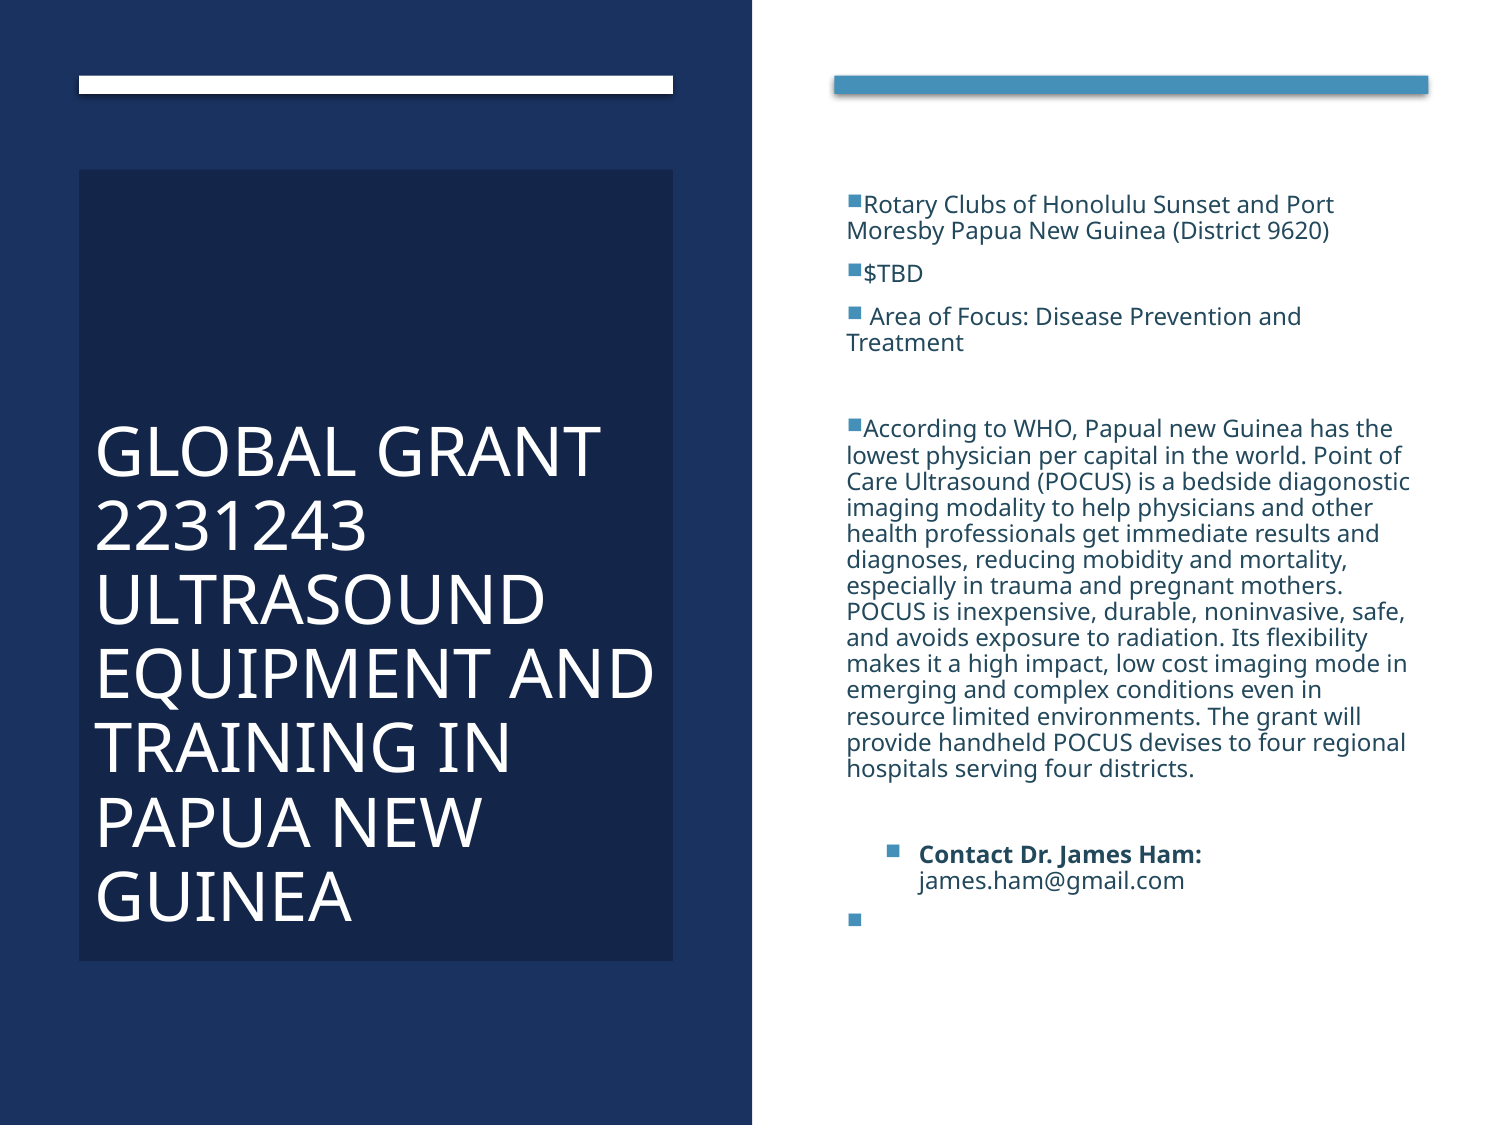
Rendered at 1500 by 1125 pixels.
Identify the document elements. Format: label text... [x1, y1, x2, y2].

text_box Rotary Clubs of Honolulu Sunset and Port Moresby Papua New Guinea (District 9620) $TBD Area of Focus: Disease Prevention and Treatment According to WHO, Papual new Guinea has the lowest physician per capital in the world. Point of Care Ultrasound (POCUS) is a bedside diagonostic imaging modality to help physicians and other health professionals get immediate results and diagnoses, reducing mobidity and mortality, especially in trauma and pregnant mothers. POCUS is inexpensive, durable, noninvasive, safe, and avoids exposure to radiation. Its flexibility makes it a high impact, low cost imaging mode in emerging and complex conditions even in resource limited environments. The grant will provide handheld POCUS devises to four regional hospitals serving four districts. Contact Dr. James Ham: james.ham@gmail.com [831, 169, 1429, 962]
text_box [833, 74, 1429, 95]
title Global Grant 2231243 Ultrasound Equipment and Training in Papua New Guinea [79, 169, 673, 962]
text_box [0, 0, 754, 1125]
text_box [78, 74, 674, 95]
text_box [754, 0, 1500, 1125]
